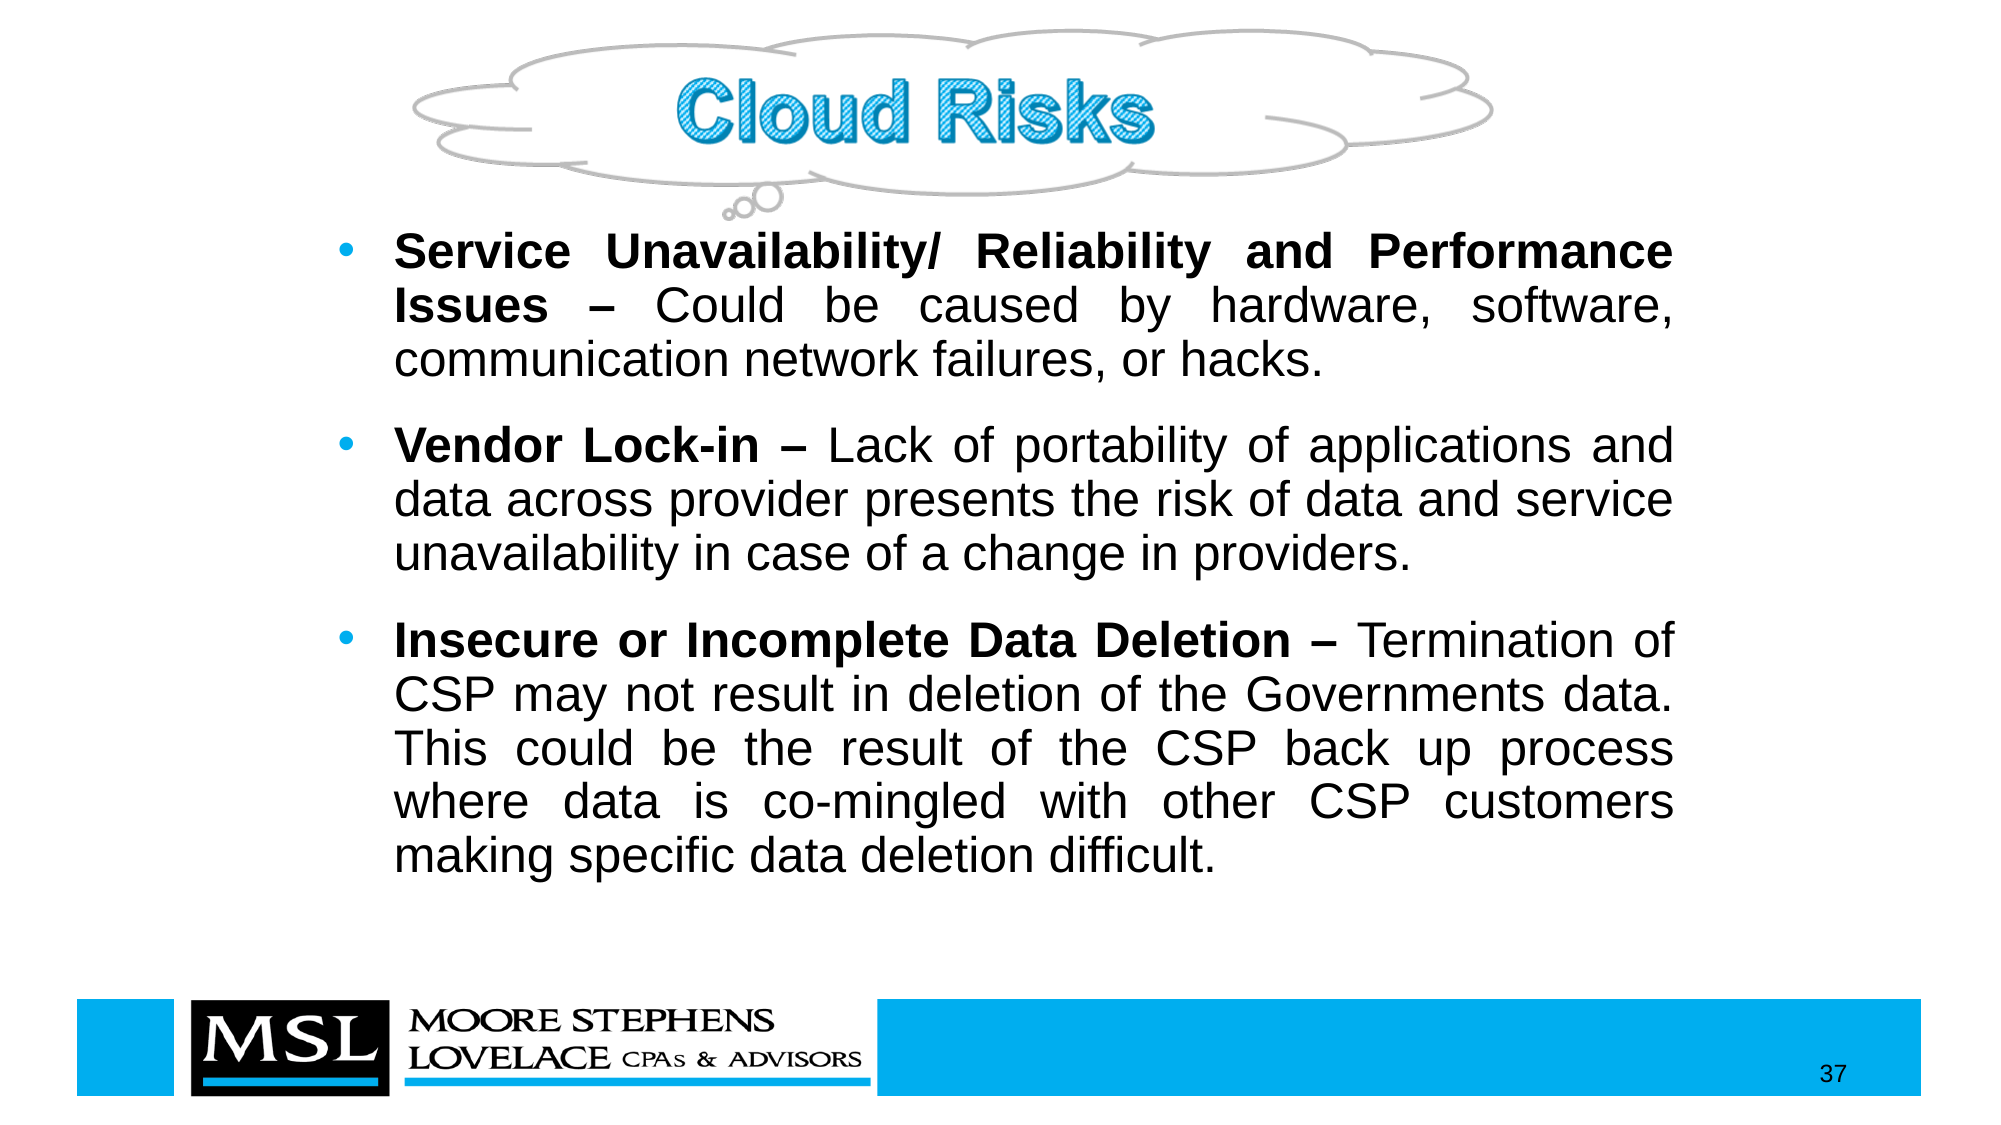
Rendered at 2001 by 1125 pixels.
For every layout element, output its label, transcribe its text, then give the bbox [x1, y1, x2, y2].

list Service Unavailability/ Reliability and Performance Issues – Could be caused by hardware, software, communication network failures, or hacks. Vendor Lock-in – Lack of portability of applications and data across provider presents the risk of data and service unavailability in case of a change in providers. Insecure or Incomplete Data Deletion – Termination of CSP may not result in deletion of the Governments data. This could be the result of the CSP back up process where data is co-mingled with other CSP customers making specific data deletion difficult. [337, 224, 1676, 963]
slide_number 37 [1412, 1042, 1863, 1103]
picture [412, 28, 1494, 221]
picture [174, 992, 878, 1112]
